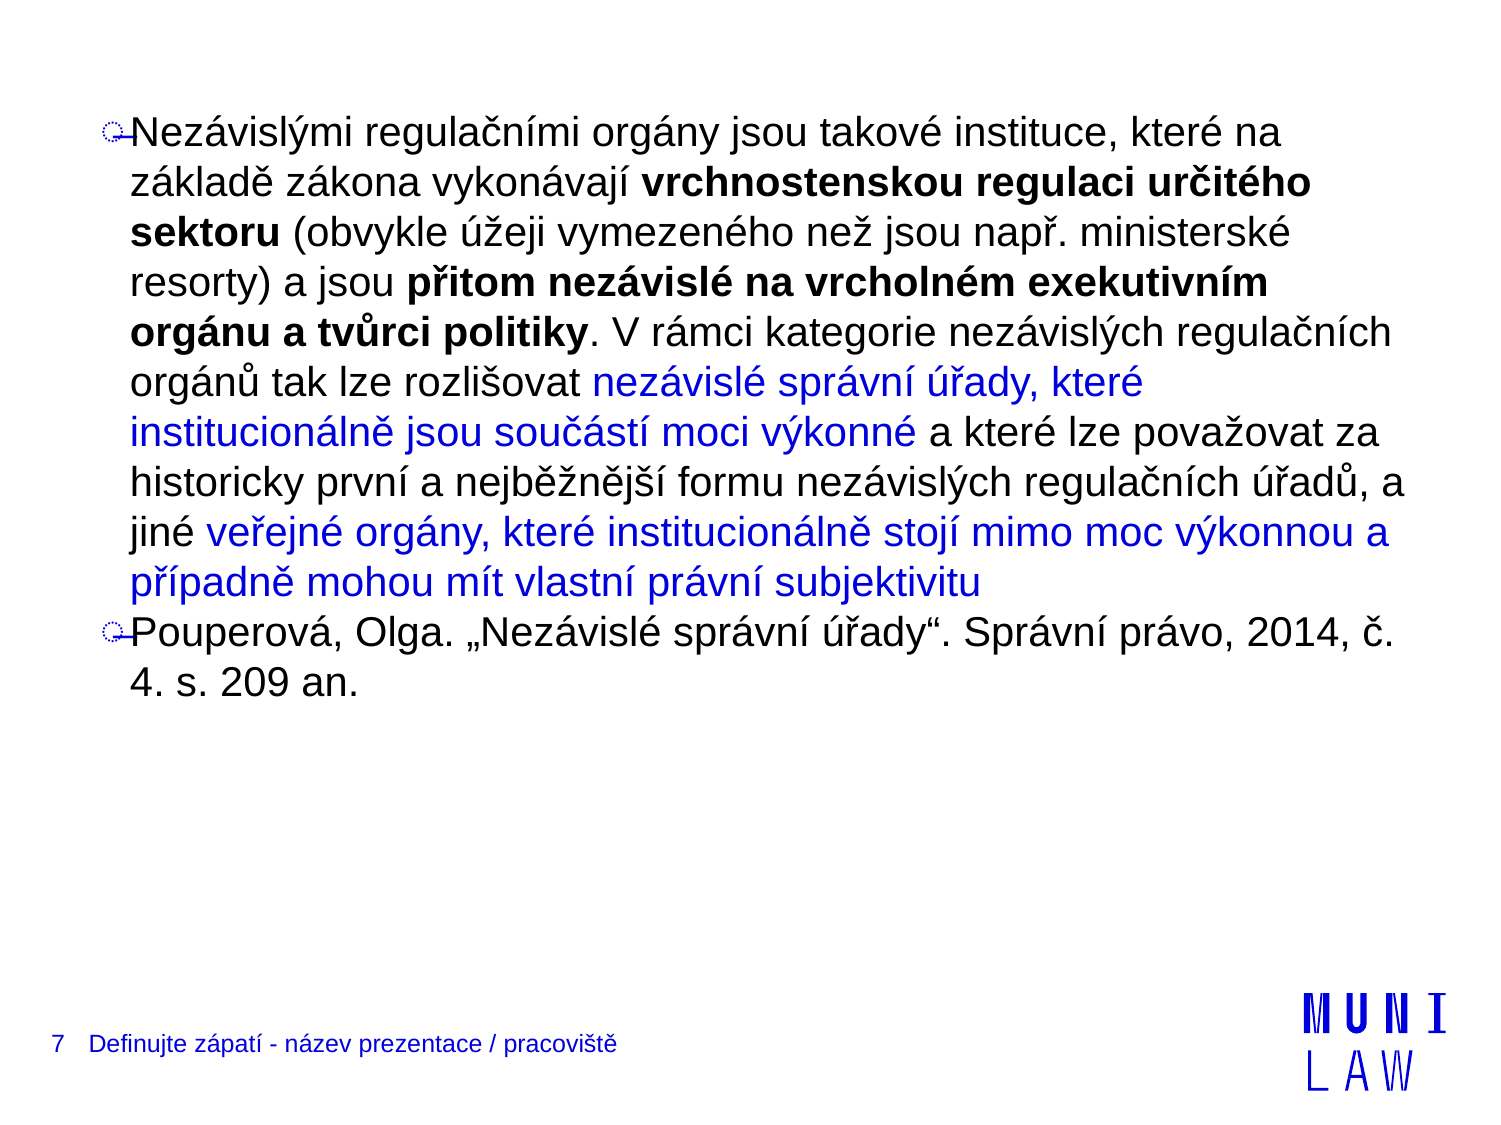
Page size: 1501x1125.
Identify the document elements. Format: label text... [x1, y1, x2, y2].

list Nezávislými regulačními orgány jsou takové instituce, které na základě zákona vykonávají vrchnostenskou regulaci určitého sektoru (obvykle úžeji vymezeného než jsou např. ministerské resorty) a jsou přitom nezávislé na vrcholném exekutivním orgánu a tvůrci politiky. V rámci kategorie nezávislých regulačních orgánů tak lze rozlišovat nezávislé správní úřady, které institucionálně jsou součástí moci výkonné a které lze považovat za historicky první a nejběžnější formu nezávislých regulačních úřadů, a jiné veřejné orgány, které institucionálně stojí mimo moc výkonnou a případně mohou mít vlastní právní subjektivitu Pouperová, Olga. „Nezávislé správní úřady“. Správní právo, 2014, č. 4. s. 209 an. [88, 104, 1412, 957]
slide_number 7 [50, 1021, 82, 1063]
footer Definujte zápatí - název prezentace / pracoviště [88, 1021, 1064, 1063]
